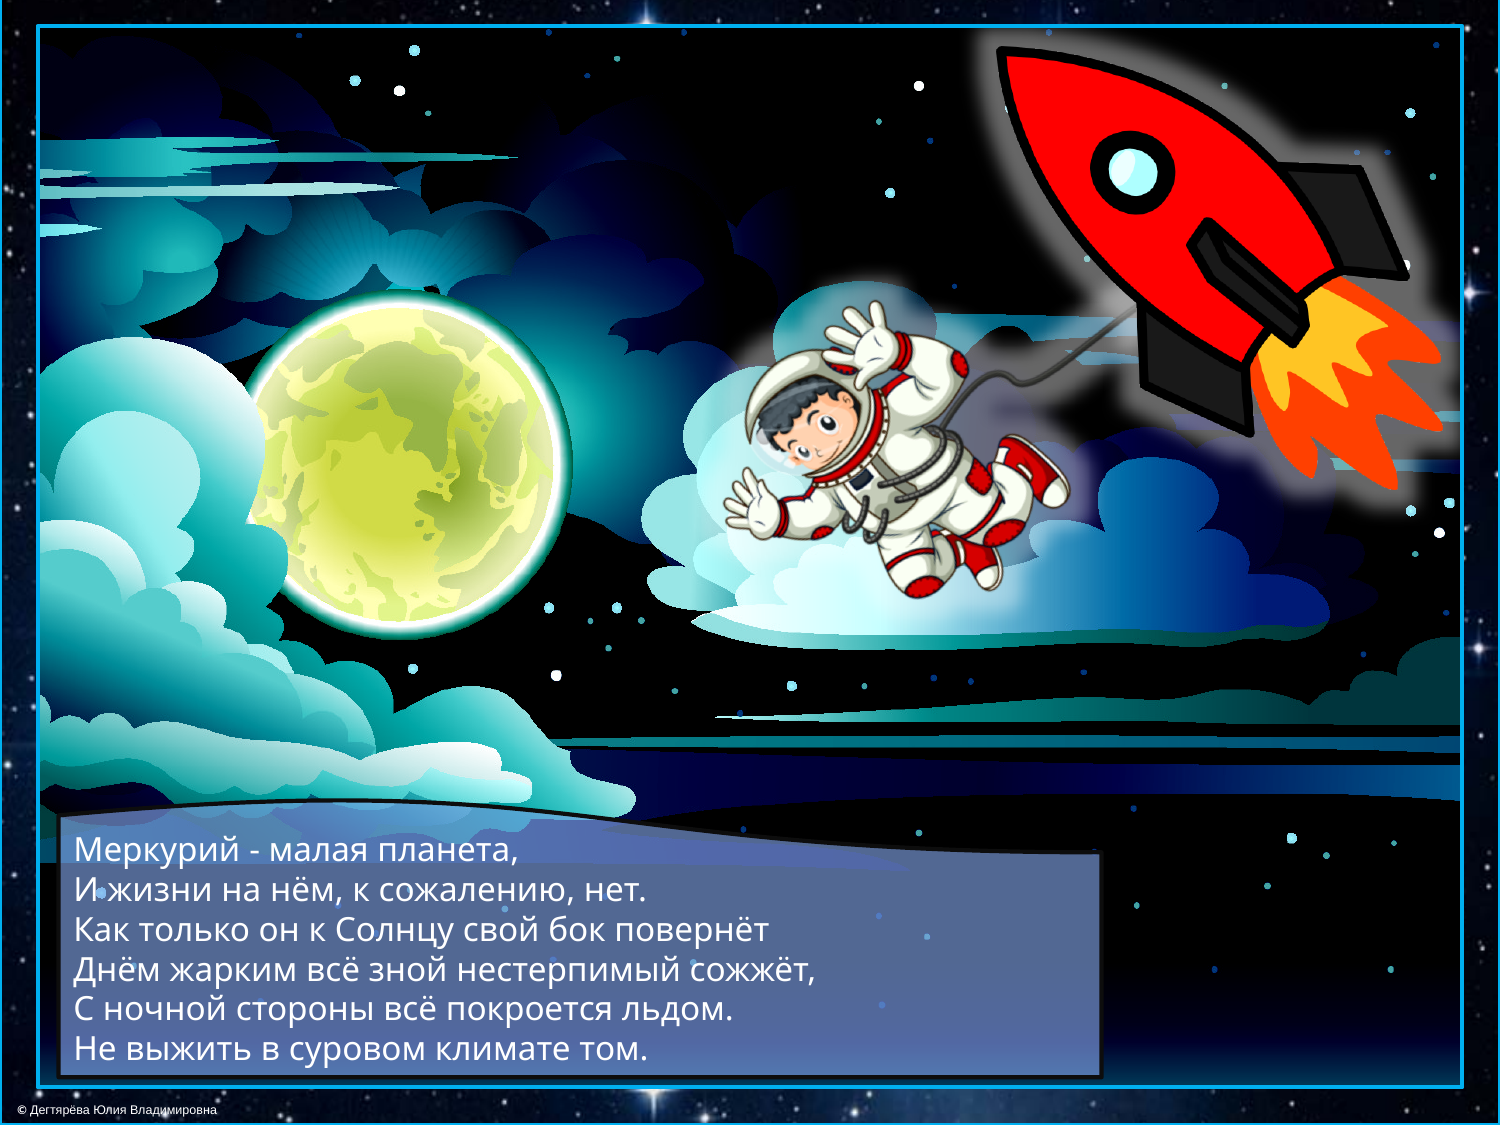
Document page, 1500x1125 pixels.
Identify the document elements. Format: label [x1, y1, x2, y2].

text_box [0, 0, 1500, 1125]
